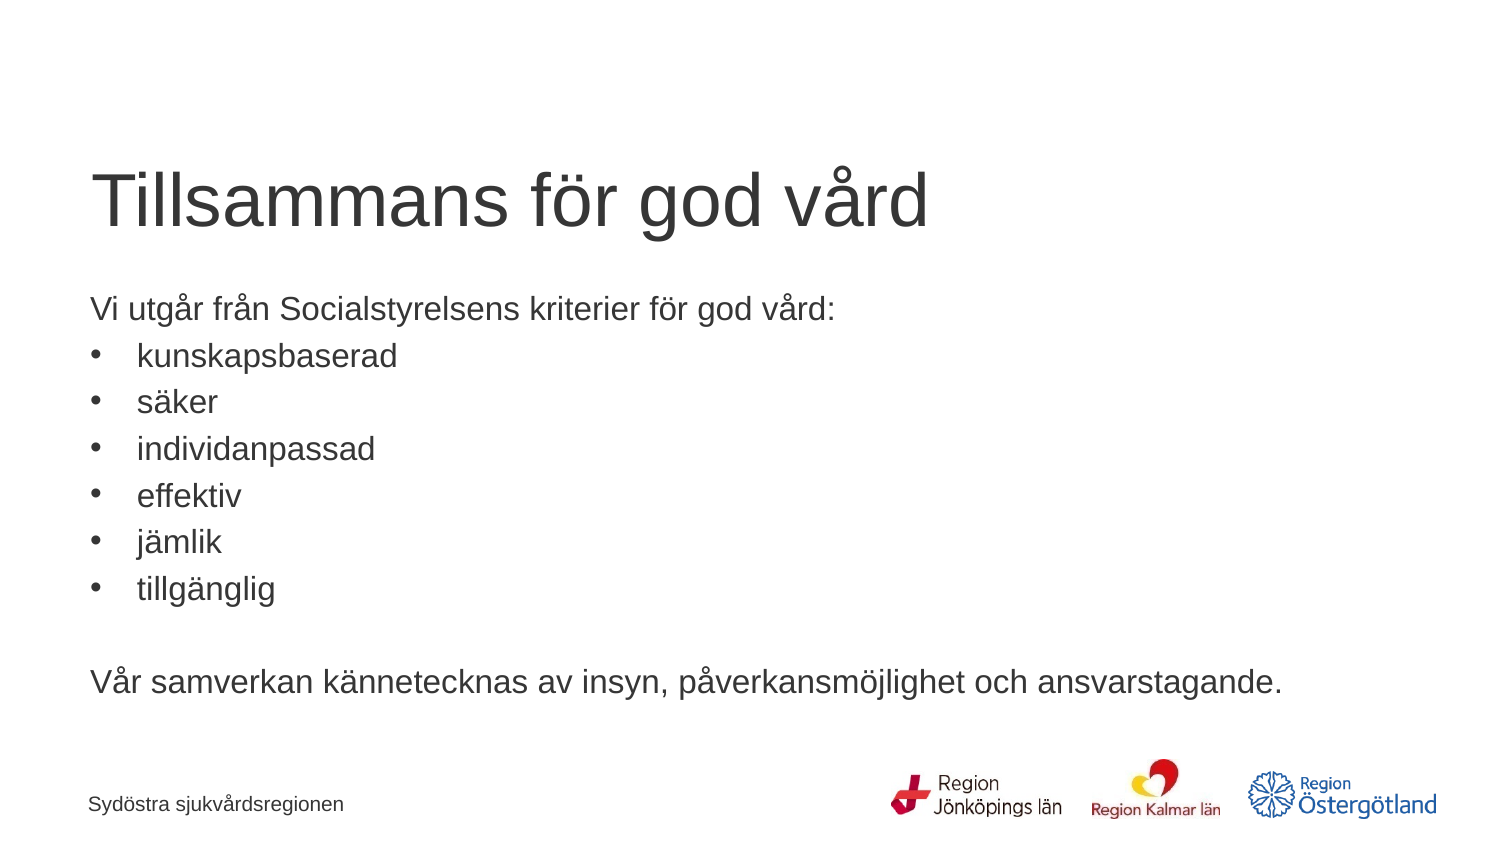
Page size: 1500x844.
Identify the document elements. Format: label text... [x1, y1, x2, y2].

picture [1092, 759, 1220, 819]
list Vi utgår från Socialstyrelsens kriterier för god vård: kunskapsbaserad säker individanpassad effektiv jämlik tillgänglig Vår samverkan kännetecknas av insyn, påverkansmöjlighet och ansvarstagande. [75, 280, 1425, 741]
picture [891, 771, 1062, 819]
picture [1248, 771, 1436, 819]
title Tillsammans för god vård [76, 126, 1427, 268]
